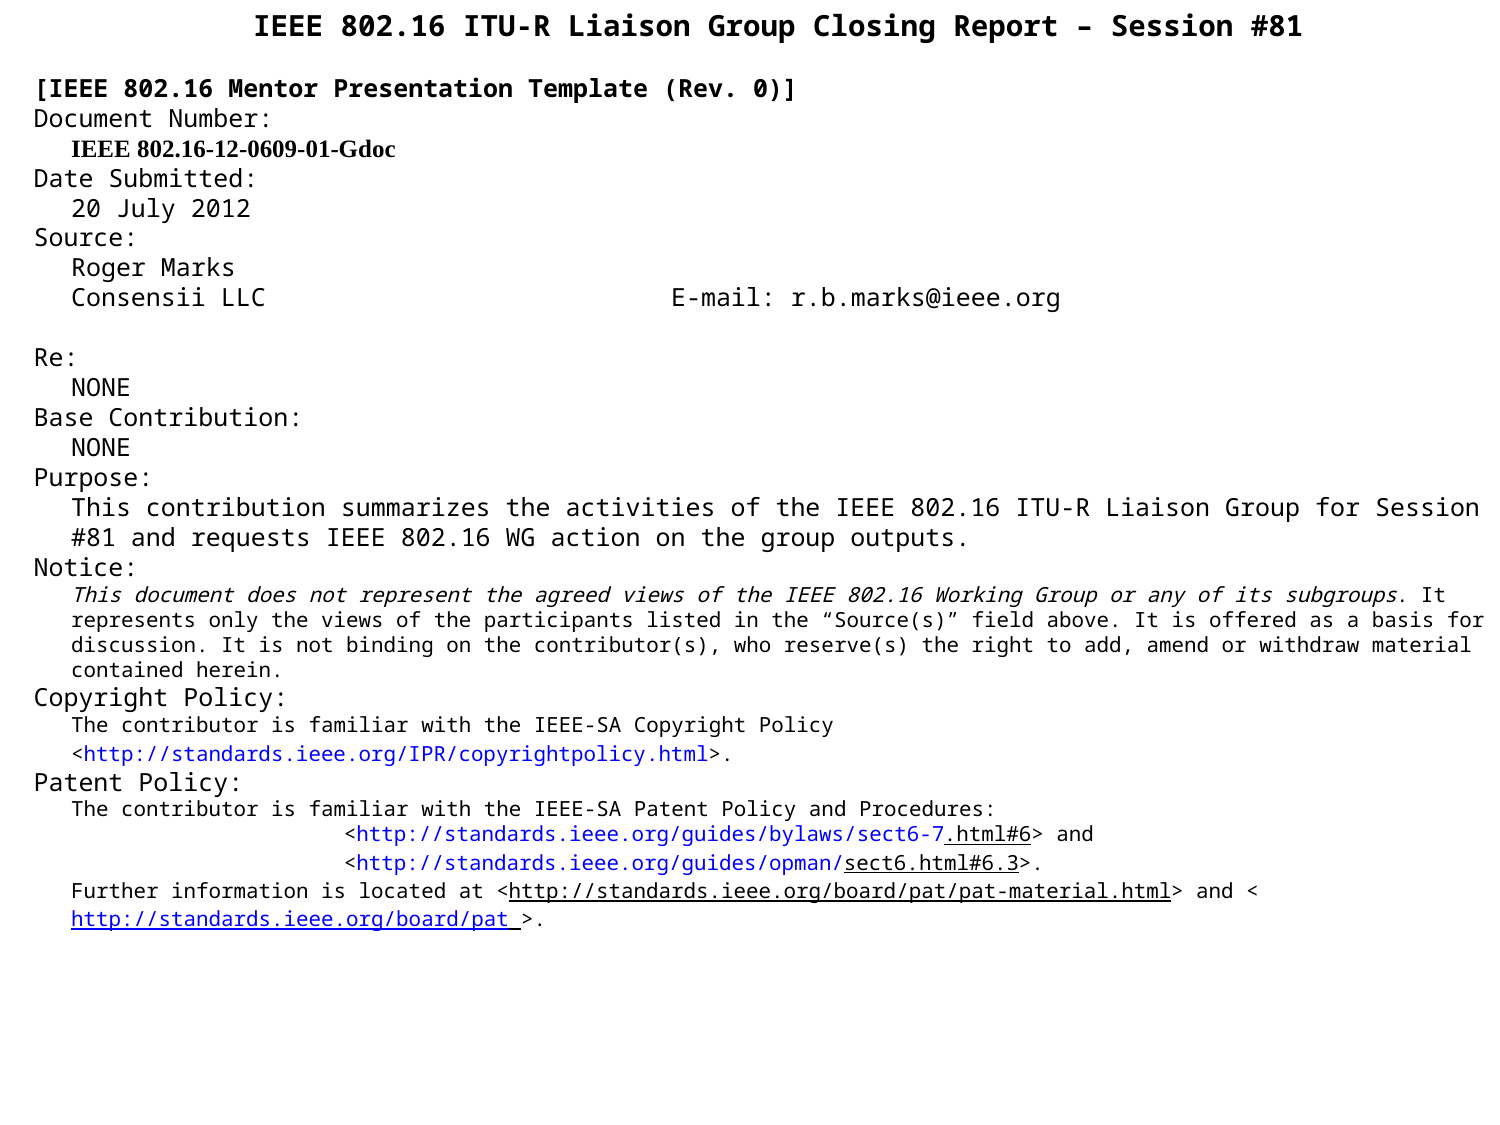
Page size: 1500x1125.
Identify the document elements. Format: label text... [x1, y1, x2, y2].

text_box IEEE 802.16 ITU-R Liaison Group Closing Report – Session #81 [IEEE 802.16 Mentor Presentation Template (Rev. 0)] Document Number: IEEE 802.16-12-0609-01-Gdoc Date Submitted: 20 July 2012 Source: Roger Marks Consensii LLC E-mail: r.b.marks@ieee.org Re: NONE Base Contribution: NONE Purpose: This contribution summarizes the activities of the IEEE 802.16 ITU-R Liaison Group for Session #81 and requests IEEE 802.16 WG action on the group outputs. Notice: This document does not represent the agreed views of the IEEE 802.16 Working Group or any of its subgroups. It represents only the views of the participants listed in the “Source(s)” field above. It is offered as a basis for discussion. It is not binding on the contributor(s), who reserve(s) the right to add, amend or withdraw material contained herein. Copyright Policy: The contributor is familiar with the IEEE-SA Copyright Policy <http://standards.ieee.org/IPR/copyrightpolicy.html>. Patent Policy: The contributor is familiar with the IEEE-SA Patent Policy and Procedures: <http://standards.ieee.org/guides/bylaws/sect6-7.html#6> and <http://standards.ieee.org/guides/opman/sect6.html#6.3>. Further information is located at <http://standards.ieee.org/board/pat/pat-material.html> and <http://standards.ieee.org/board/pat >. [0, 0, 1500, 942]
